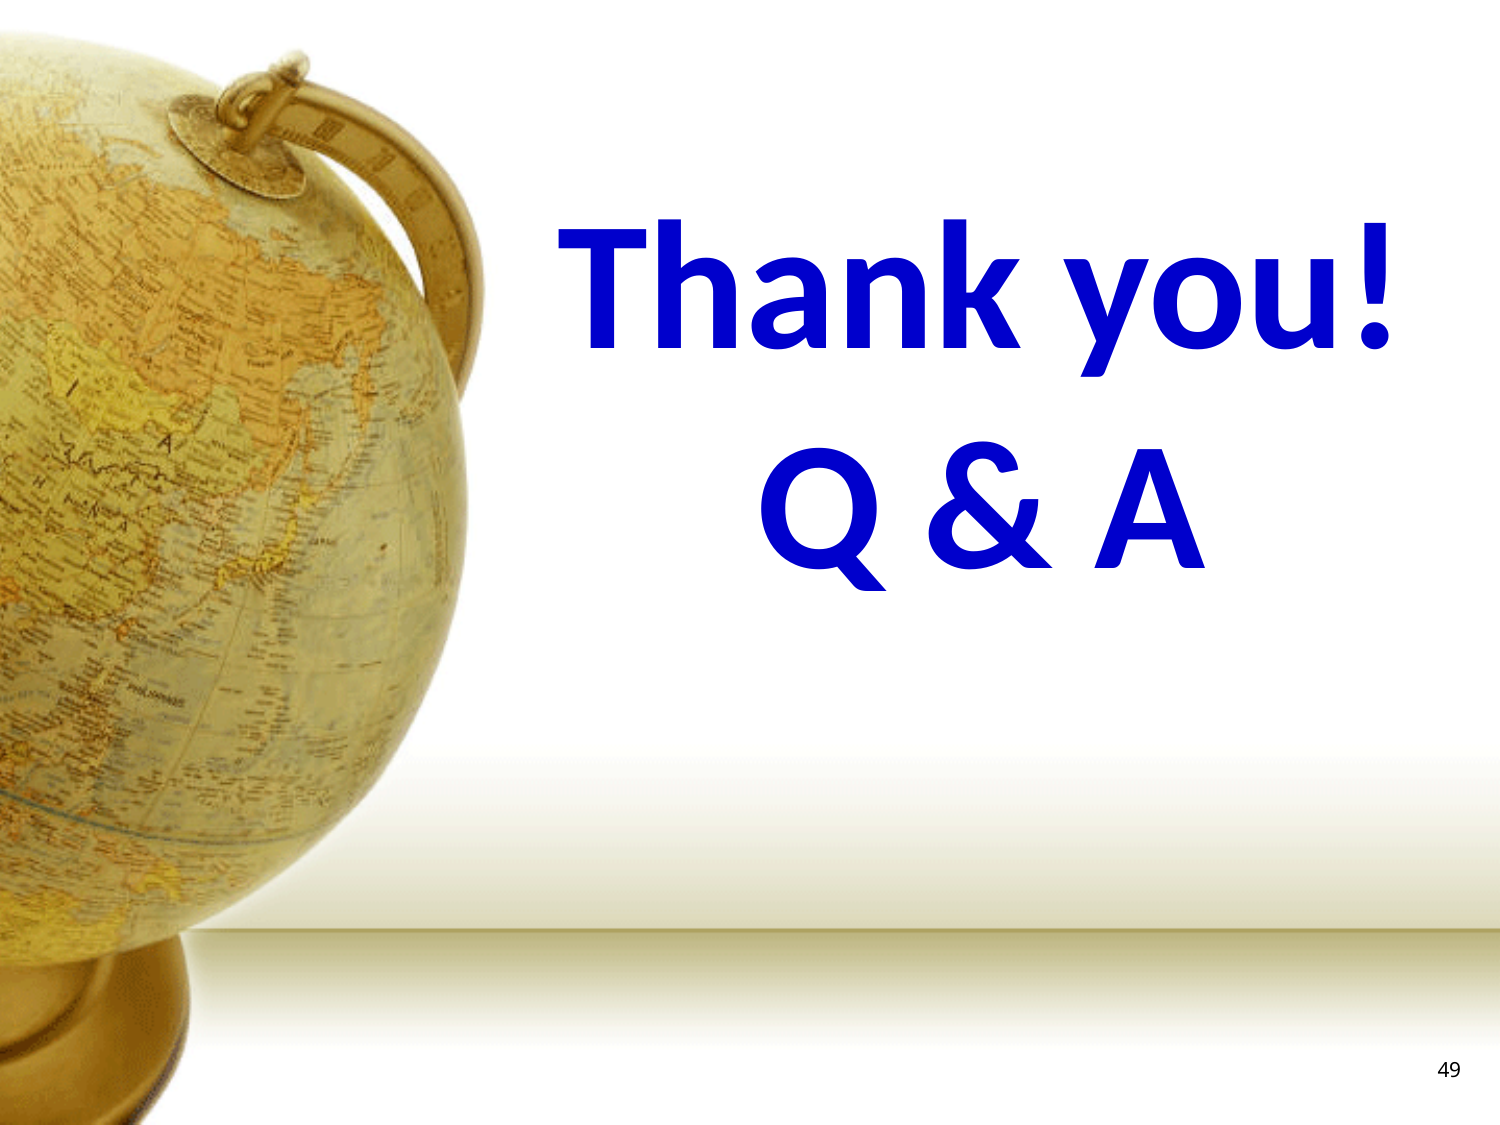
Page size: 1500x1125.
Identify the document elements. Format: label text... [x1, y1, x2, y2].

title Thank you! Q & A [525, 162, 1438, 613]
picture [0, 0, 1500, 1125]
slide_number 49 [1163, 1017, 1477, 1093]
